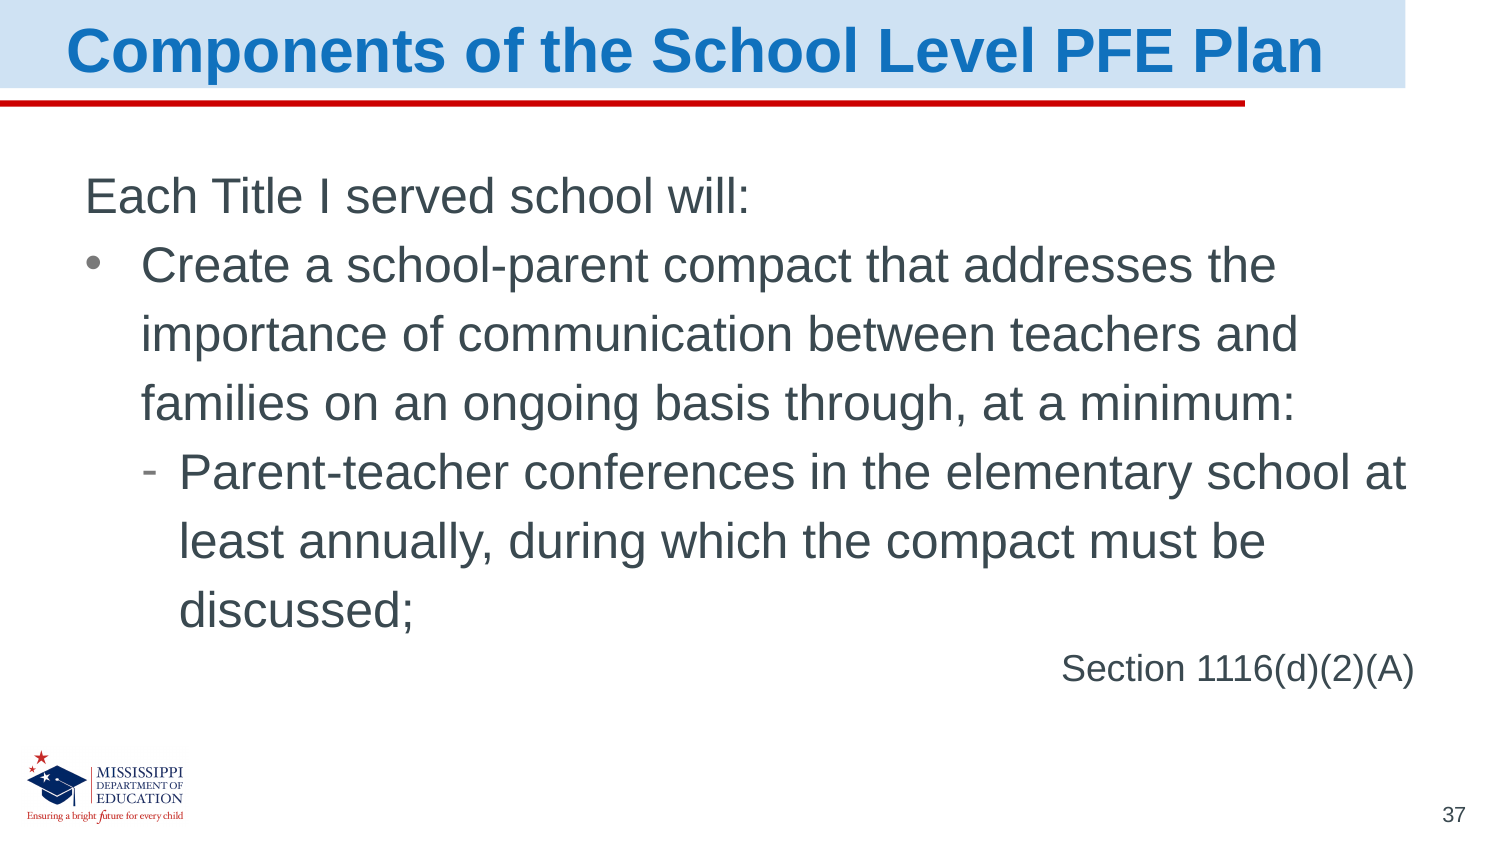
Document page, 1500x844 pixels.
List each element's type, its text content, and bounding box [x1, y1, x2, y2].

slide_number 37 [1391, 803, 1482, 842]
list Components of the School Level PFE Plan [51, 5, 1406, 80]
list Each Title I served school will: Create a school-parent compact that addresses the importance of communication between teachers and families on an ongoing basis through, at a minimum: Parent-teacher conferences in the elementary school at least annually, during which the compact must be discussed; Section 1116(d)(2)(A) [69, 139, 1431, 706]
picture [21, 746, 189, 827]
